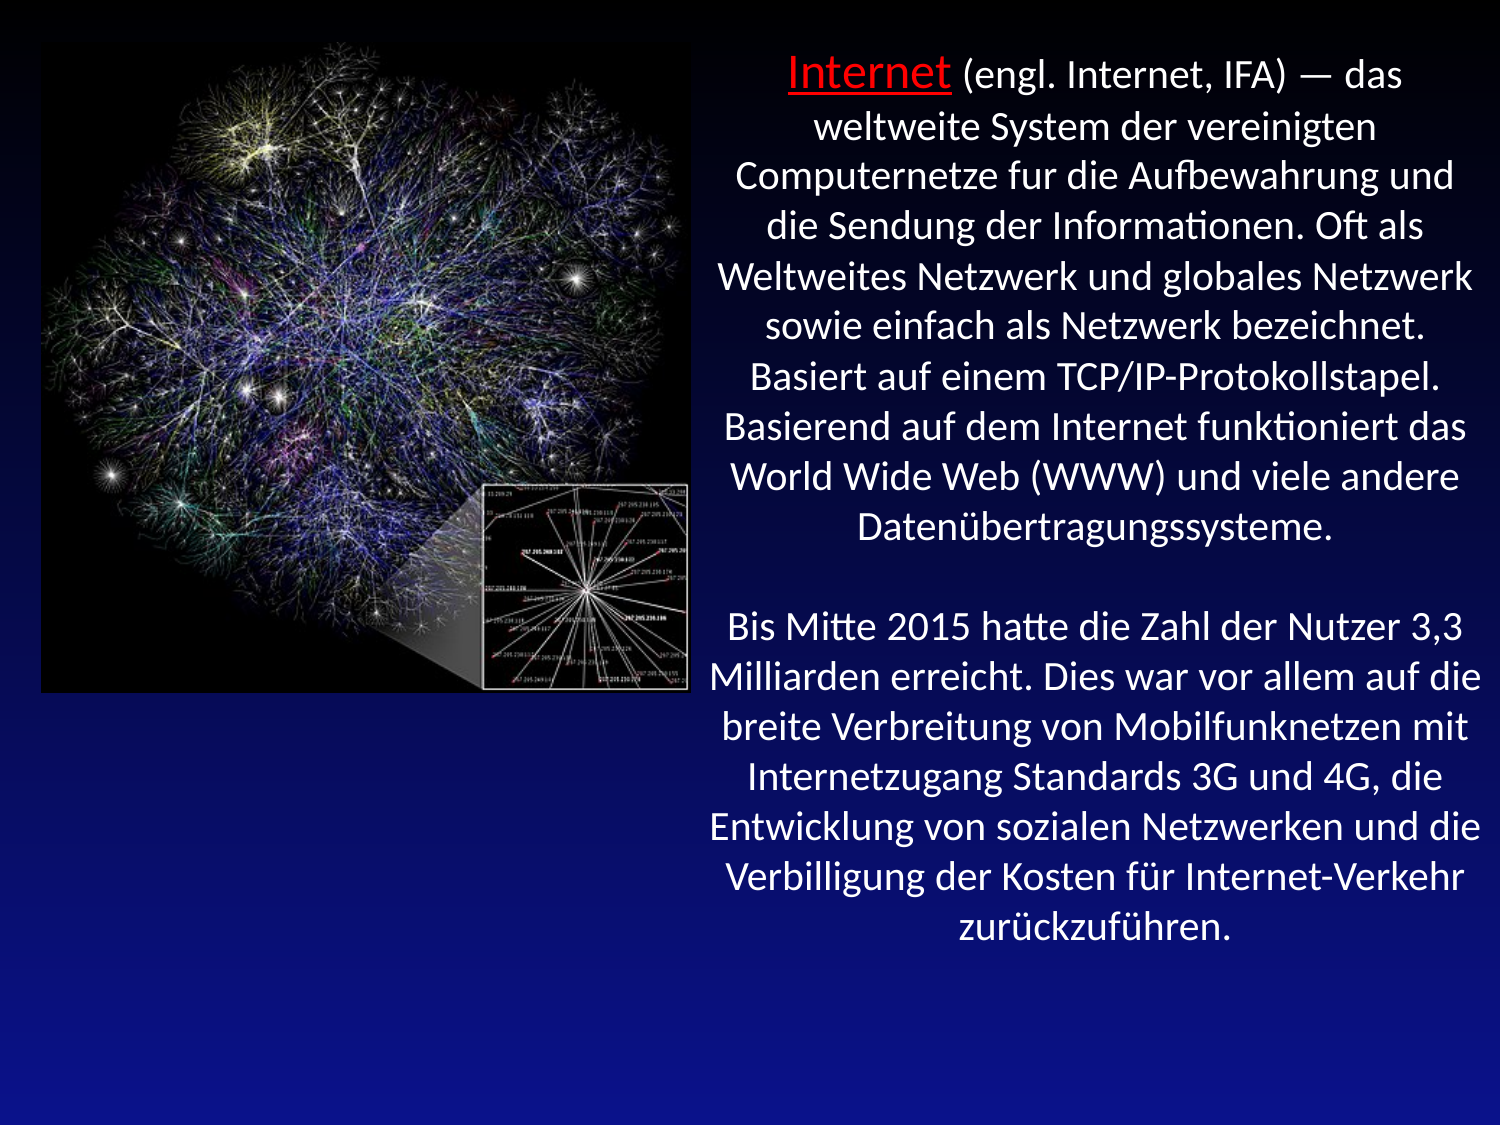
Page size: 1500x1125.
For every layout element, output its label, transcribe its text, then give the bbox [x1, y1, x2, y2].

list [41, 42, 692, 693]
text_box Internet (engl. Internet, IFA) — das weltweite System der vereinigten Computernetze fur die Aufbewahrung und die Sendung der Informationen. Oft als Weltweites Netzwerk und globales Netzwerk sowie einfach als Netzwerk bezeichnet. Basiert auf einem TCP/IP-Protokollstapel. Basierend auf dem Internet funktioniert das World Wide Web (WWW) und viele andere Datenübertragungssysteme. Bis Mitte 2015 hatte die Zahl der Nutzer 3,3 Milliarden erreicht. Dies war vor allem auf die breite Verbreitung von Mobilfunknetzen mit Internetzugang Standards 3G und 4G, die Entwicklung von sozialen Netzwerken und die Verbilligung der Kosten für Internet-Verkehr zurückzuführen. [690, 30, 1500, 956]
